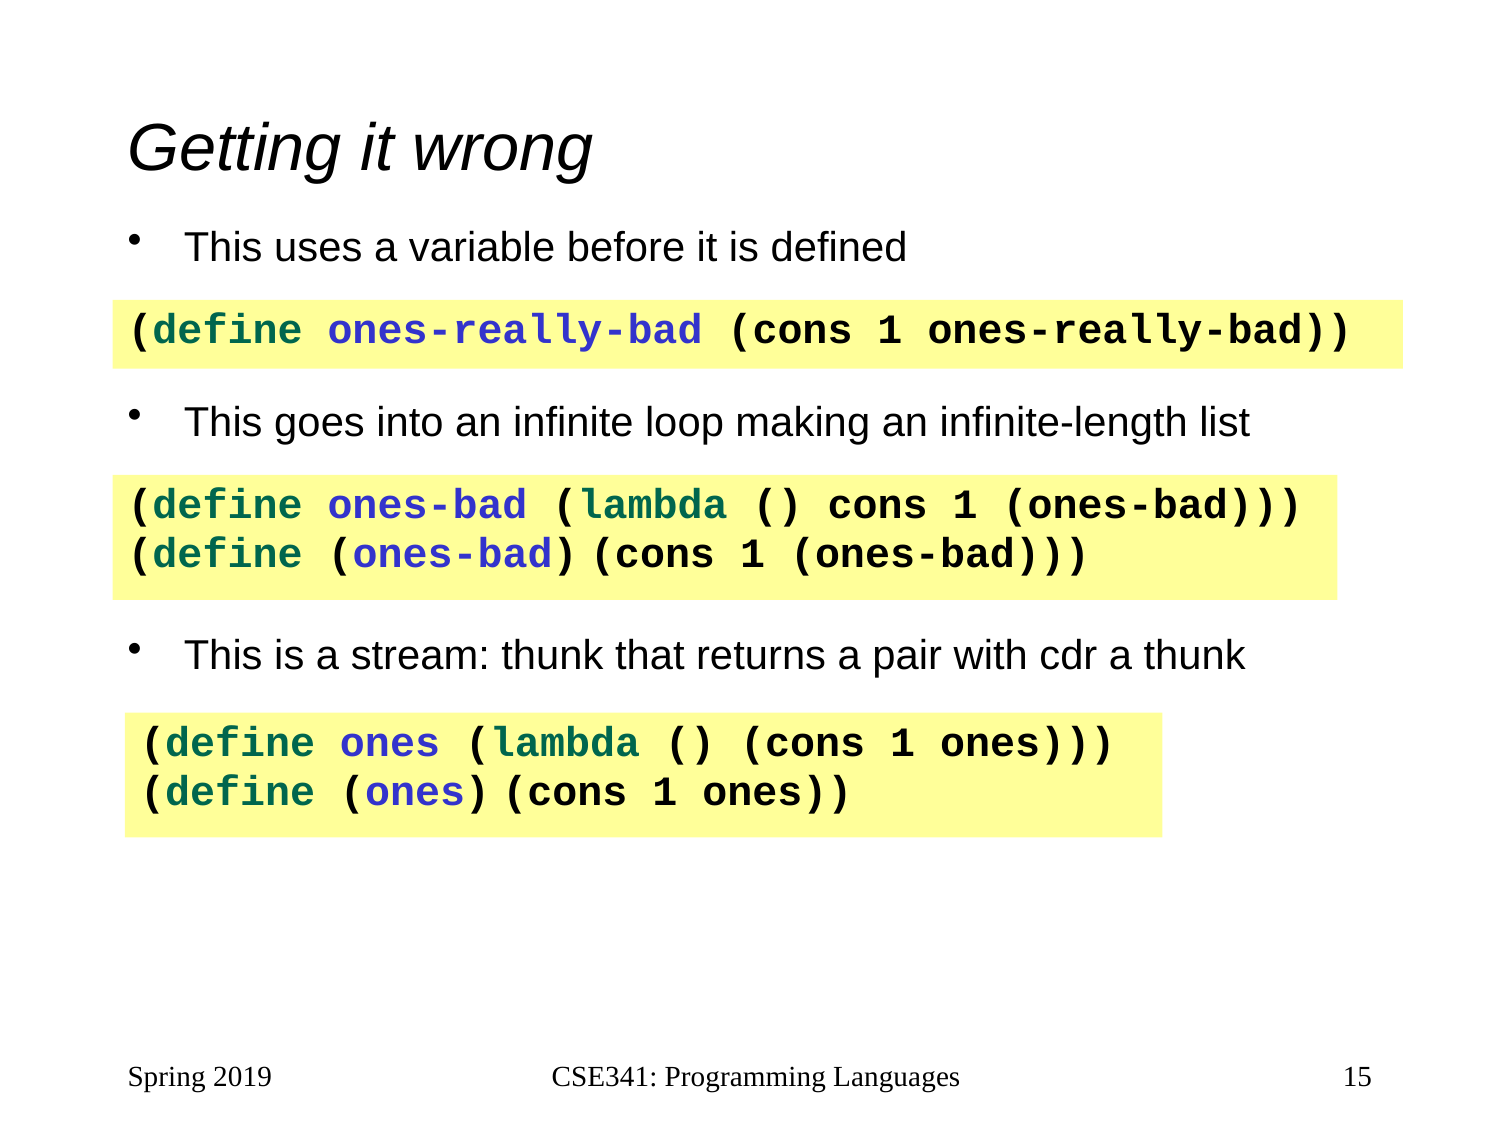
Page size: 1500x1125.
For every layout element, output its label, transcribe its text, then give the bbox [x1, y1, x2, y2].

text_box (define ones-bad (lambda () cons 1 (ones-bad))) (define (ones-bad) (cons 1 (ones-bad))) [112, 474, 1338, 600]
title Getting it wrong [112, 49, 1388, 212]
text_box (define ones-really-bad (cons 1 ones-really-bad)) [112, 299, 1403, 369]
footer CSE341: Programming Languages [474, 1049, 1038, 1125]
list This uses a variable before it is defined This goes into an infinite loop making an infinite-length list This is a stream: thunk that returns a pair with cdr a thunk [112, 369, 1388, 951]
list This uses a variable before it is defined This goes into an infinite loop making an infinite-length list This is a stream: thunk that returns a pair with cdr a thunk [112, 212, 1388, 299]
text_box (define ones (lambda () (cons 1 ones))) (define (ones) (cons 1 ones)) [124, 712, 1163, 838]
slide_number Spring 2019 [112, 1049, 426, 1125]
slide_number 15 [1074, 1049, 1388, 1125]
